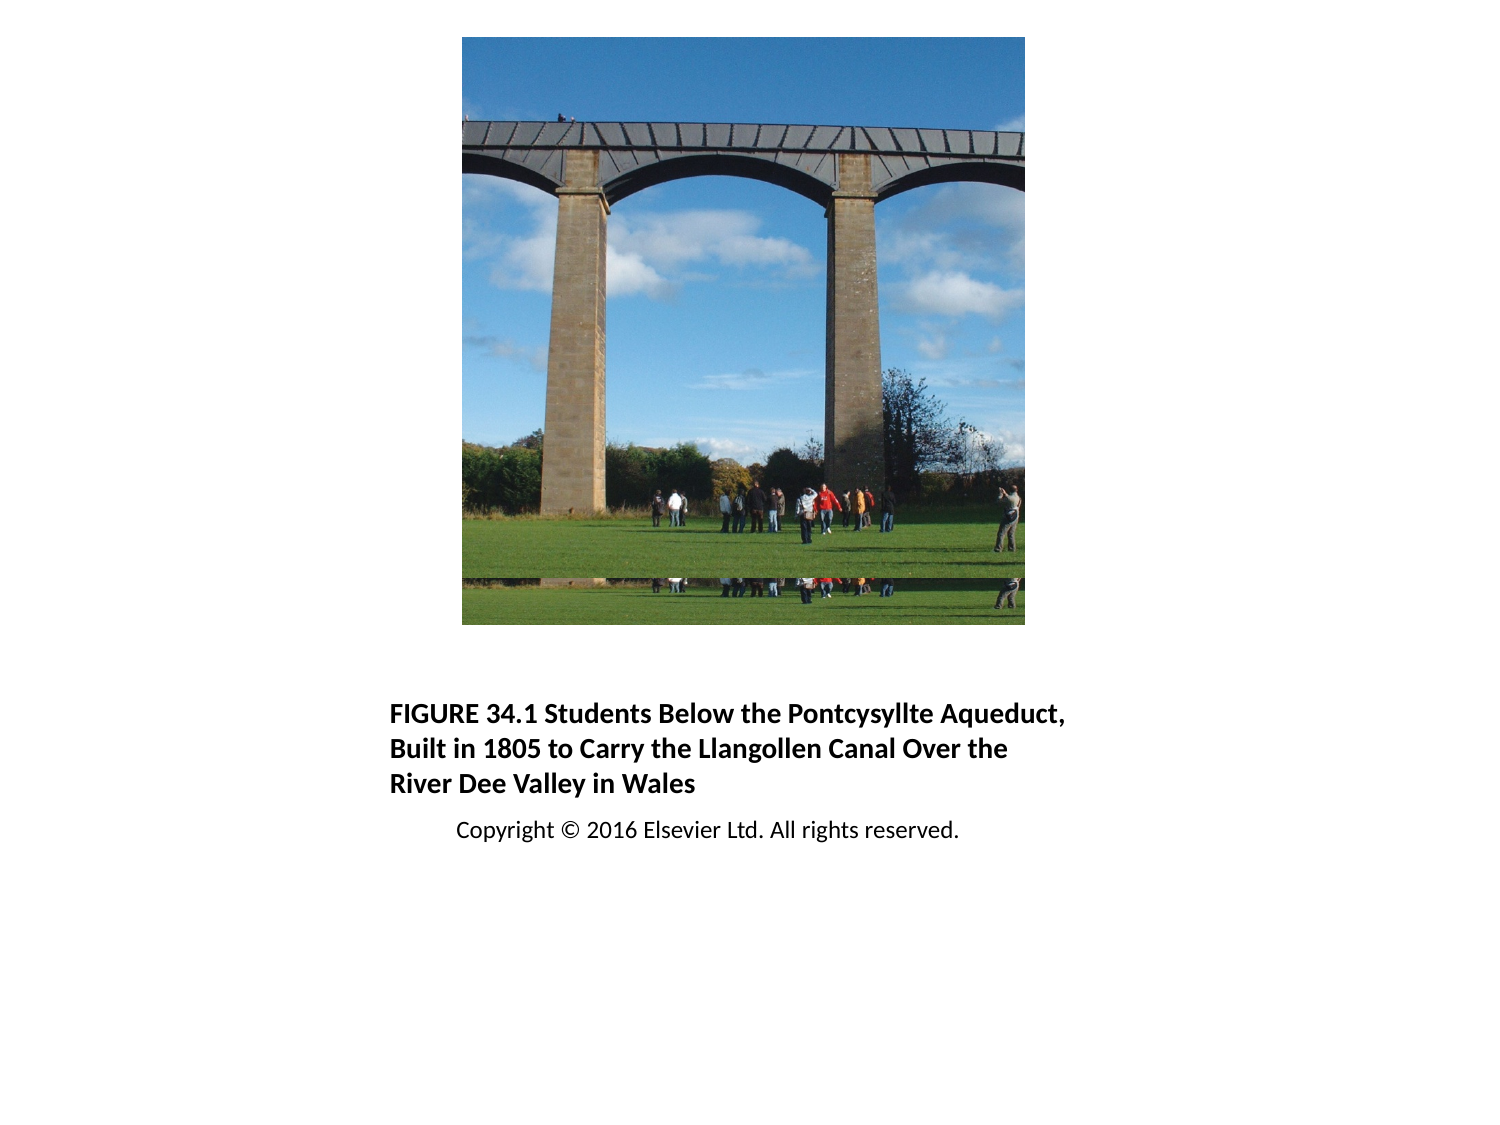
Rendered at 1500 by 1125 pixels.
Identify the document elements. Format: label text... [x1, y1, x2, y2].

picture [462, 37, 1026, 626]
text_box Copyright © 2016 Elsevier Ltd. All rights reserved. [252, 806, 1165, 852]
text_box FIGURE 34.1 Students Below the Pontcysyllte Aqueduct, Built in 1805 to Carry the Llangollen Canal Over the River Dee Valley in Wales [374, 687, 1125, 808]
